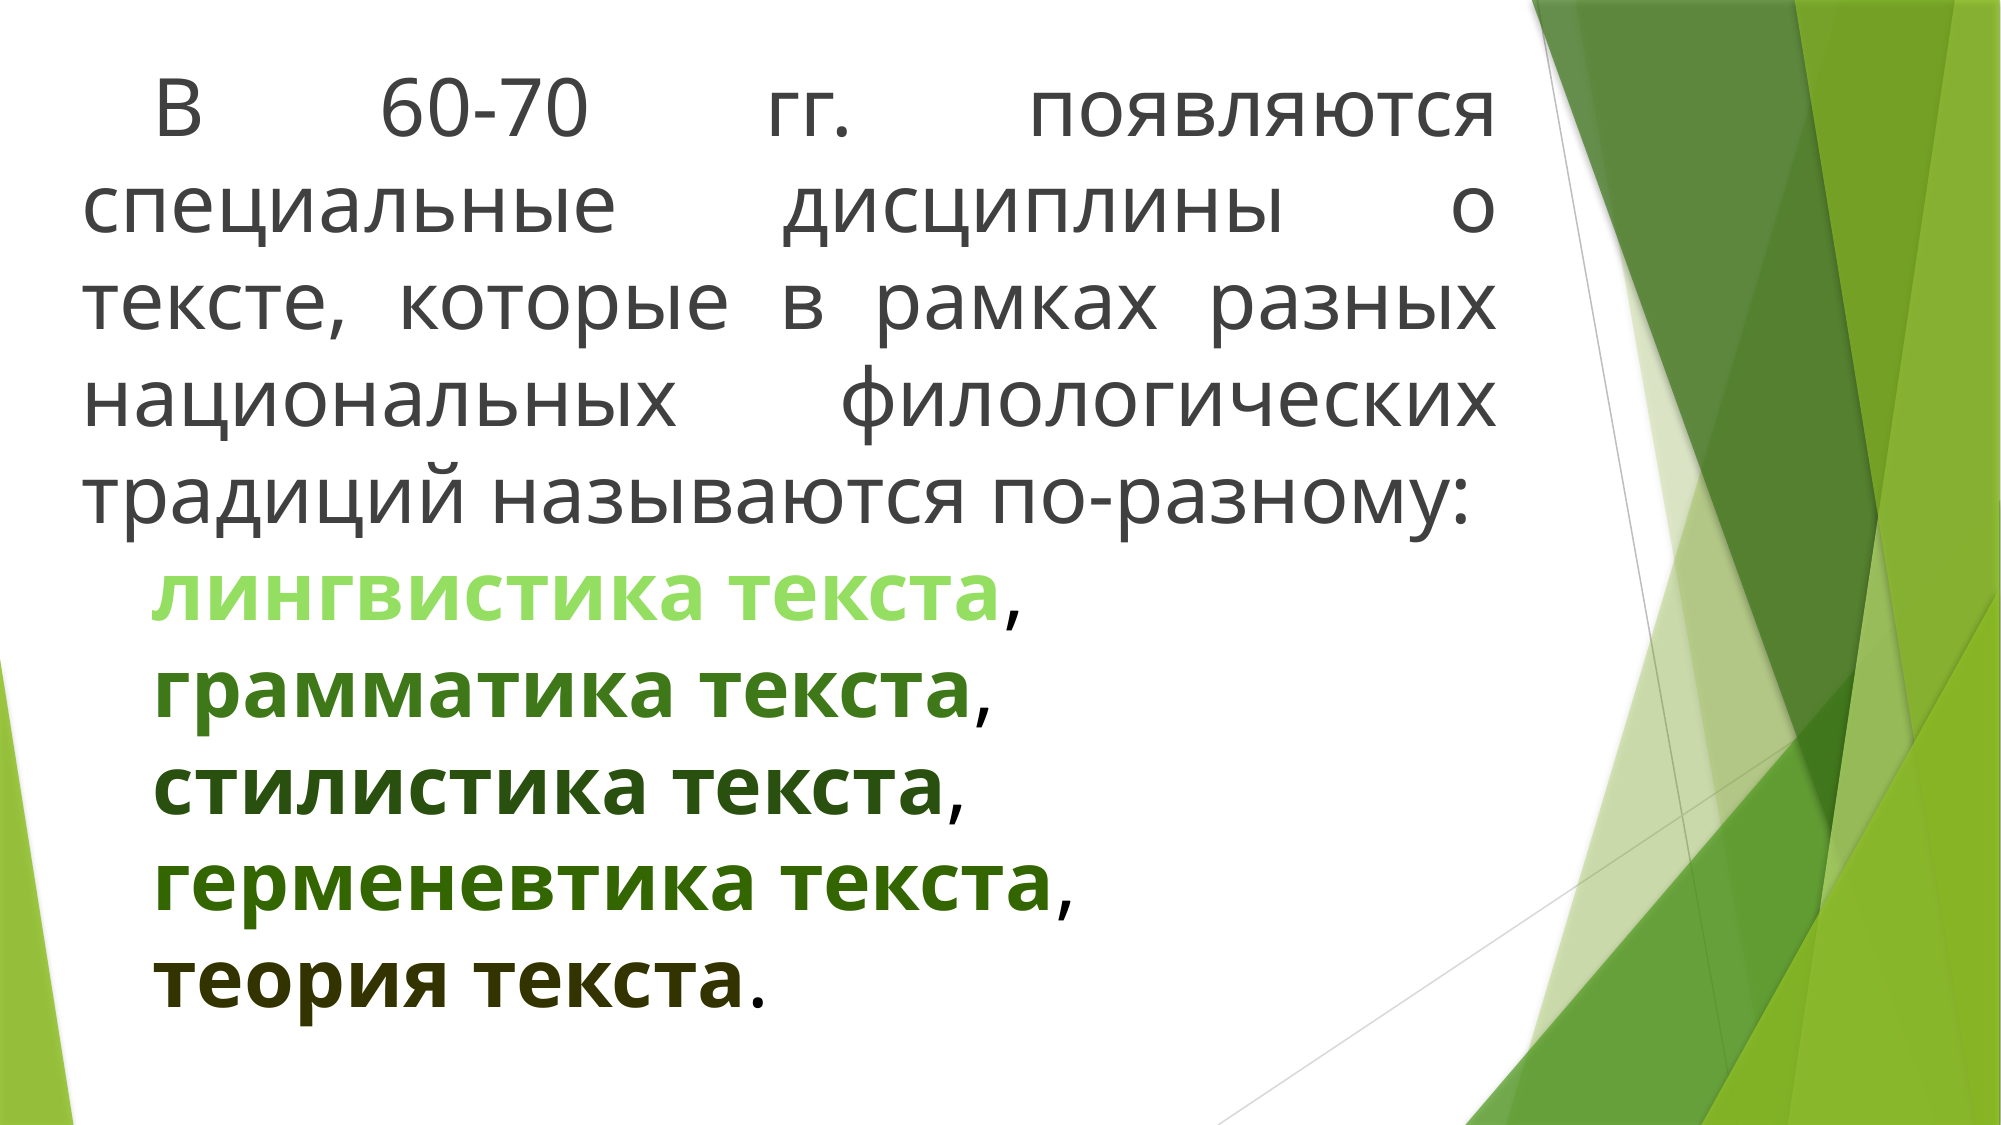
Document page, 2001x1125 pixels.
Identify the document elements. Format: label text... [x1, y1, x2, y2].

list В 60-70 гг. появляются специальные дисциплины о тексте, которые в рамках разных национальных филологических традиций называются по-разному: лингвистика текста, грамматика текста, стилистика текста, герменевтика текста, теория текста. [66, 47, 1516, 1041]
